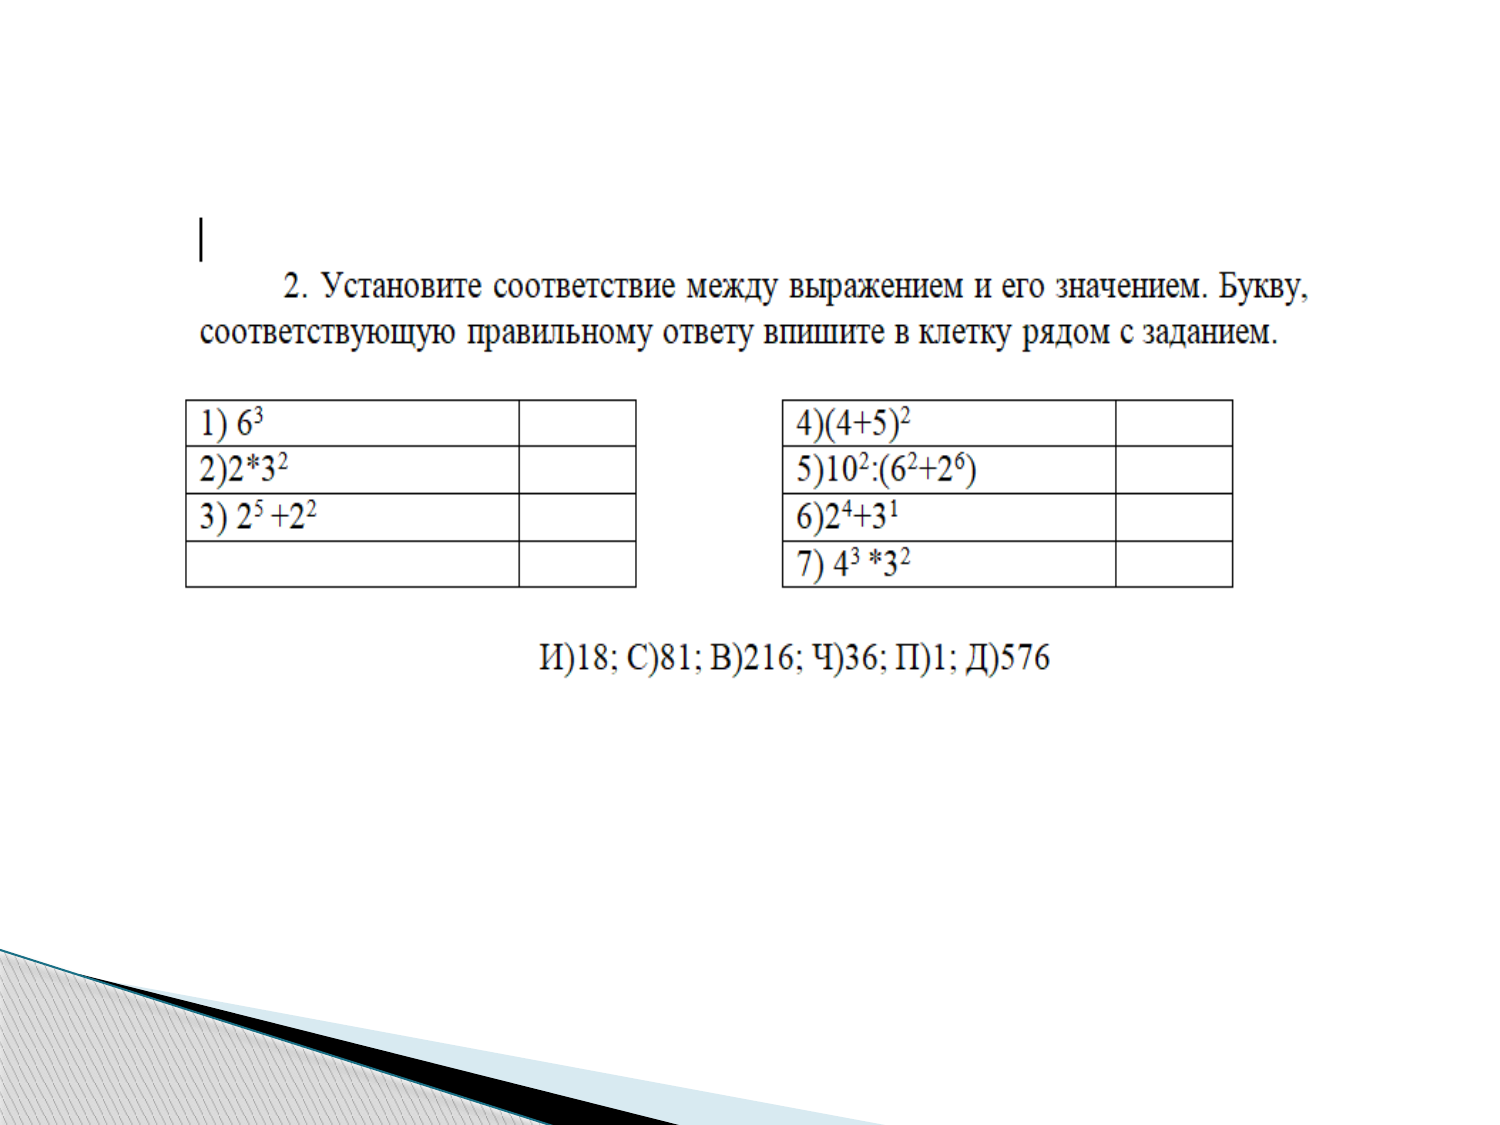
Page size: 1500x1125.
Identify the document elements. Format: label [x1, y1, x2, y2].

picture [147, 196, 1329, 776]
